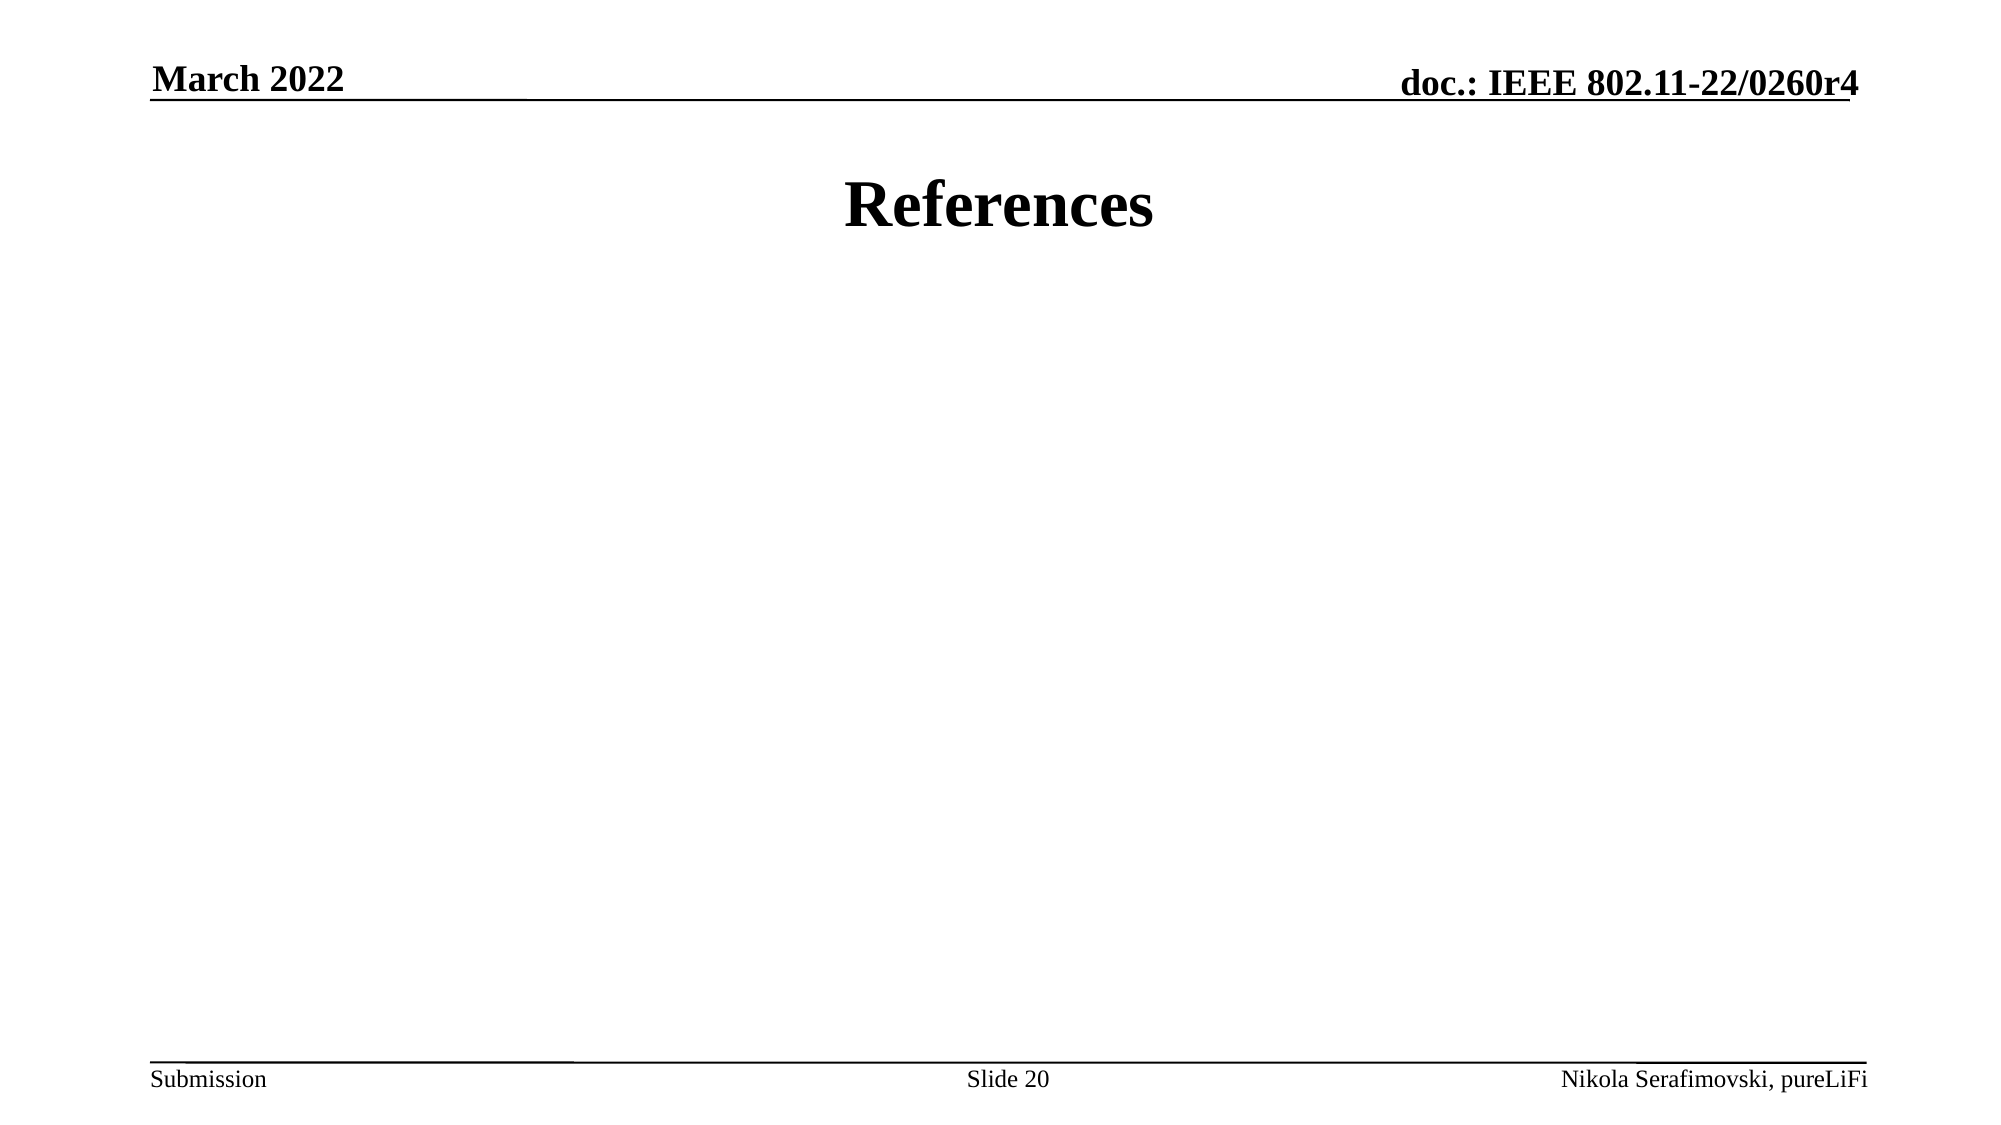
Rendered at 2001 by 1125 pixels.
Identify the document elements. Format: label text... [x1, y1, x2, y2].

slide_number Slide 20 [950, 1061, 1067, 1123]
footer Nikola Serafimovski, pureLiFi [1171, 1061, 1869, 1093]
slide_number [152, 54, 563, 100]
title References [149, 112, 1850, 288]
